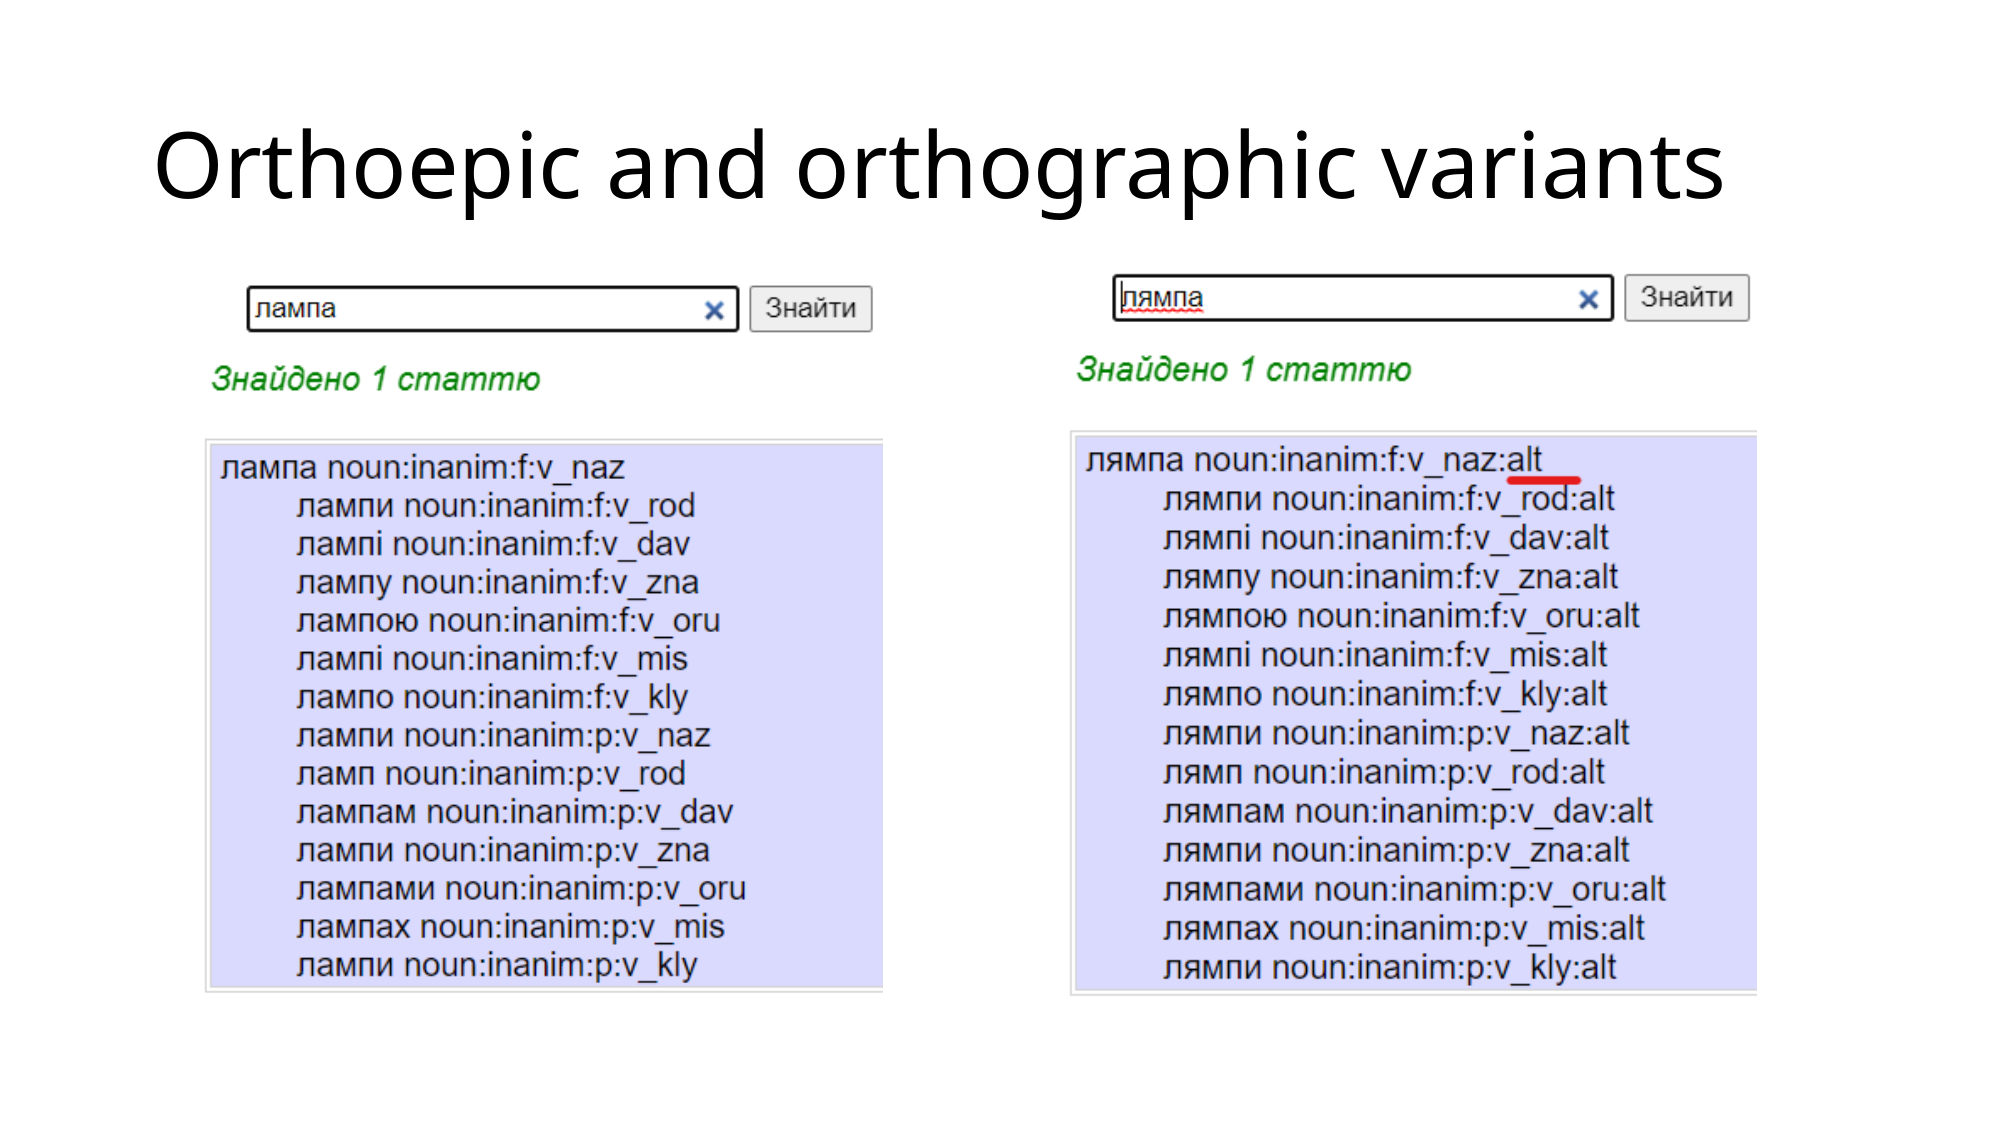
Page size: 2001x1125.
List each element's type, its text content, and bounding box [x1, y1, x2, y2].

title Orthoepic and orthographic variants [137, 59, 1863, 278]
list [202, 260, 883, 1008]
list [1067, 249, 1757, 1008]
